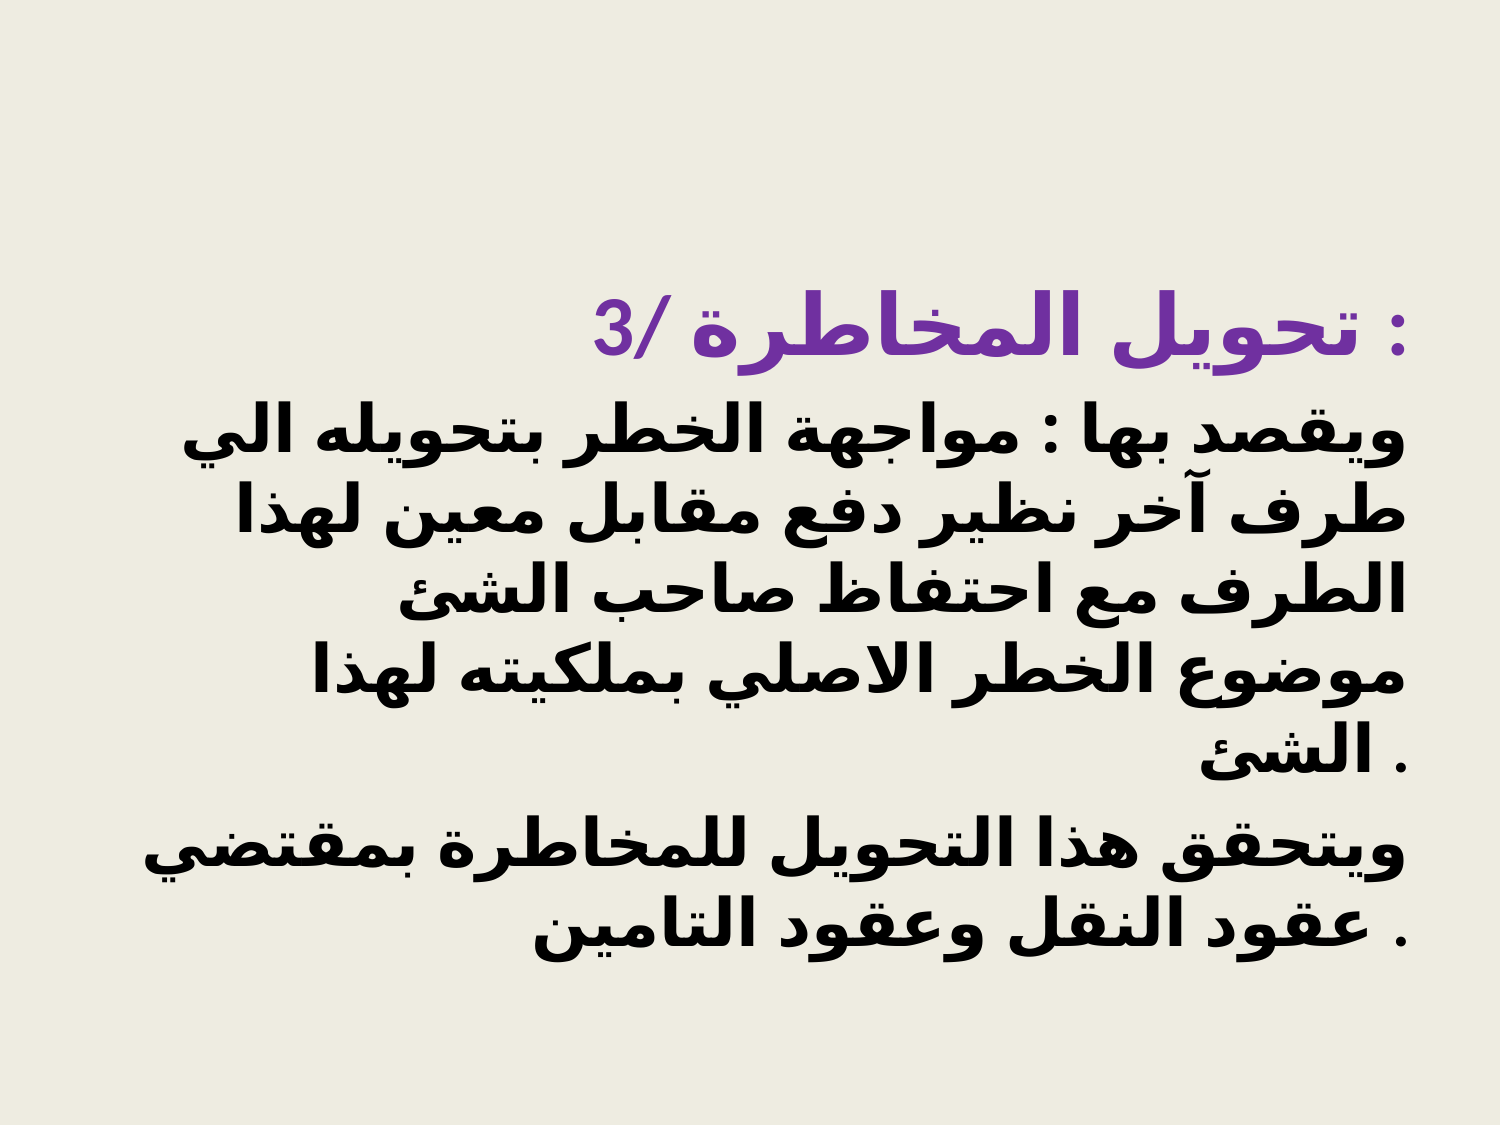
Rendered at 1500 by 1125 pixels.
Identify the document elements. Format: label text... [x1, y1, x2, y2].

list 3/ تحويل المخاطرة : ويقصد بها : مواجهة الخطر بتحويله الي طرف آخر نظير دفع مقابل معين لهذا الطرف مع احتفاظ صاحب الشئ موضوع الخطر الاصلي بملكيته لهذا الشئ . ويتحقق هذا التحويل للمخاطرة بمقتضي عقود النقل وعقود التامين . [75, 262, 1425, 1005]
